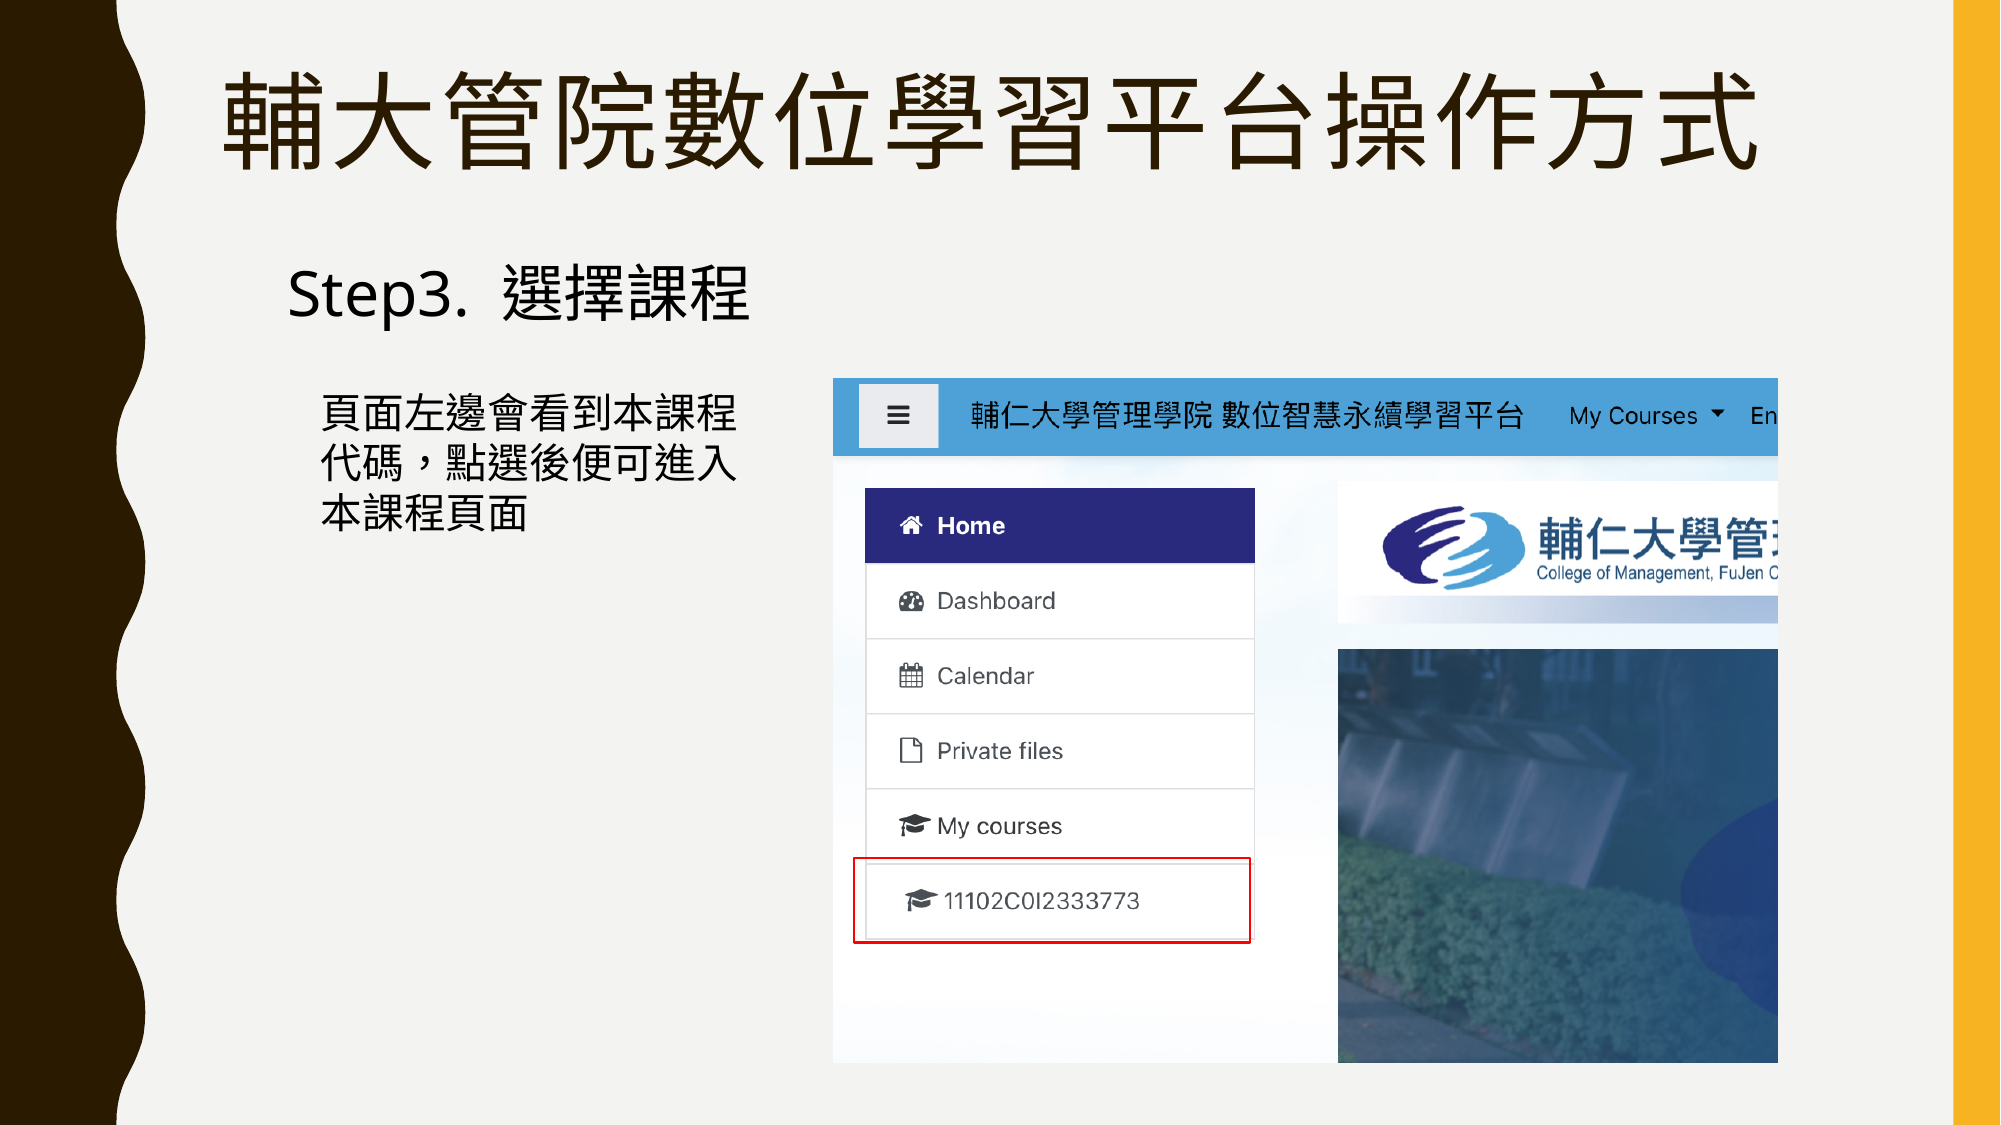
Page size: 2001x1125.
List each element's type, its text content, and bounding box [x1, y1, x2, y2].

text_box 頁面左邊會看到本課程代碼，點選後便可進入本課程頁面 [305, 378, 784, 544]
title 輔大管院數位學習平台操作方式 [205, 62, 1875, 308]
picture [833, 378, 1778, 1063]
text_box Step3. 選擇課程 [272, 246, 854, 337]
